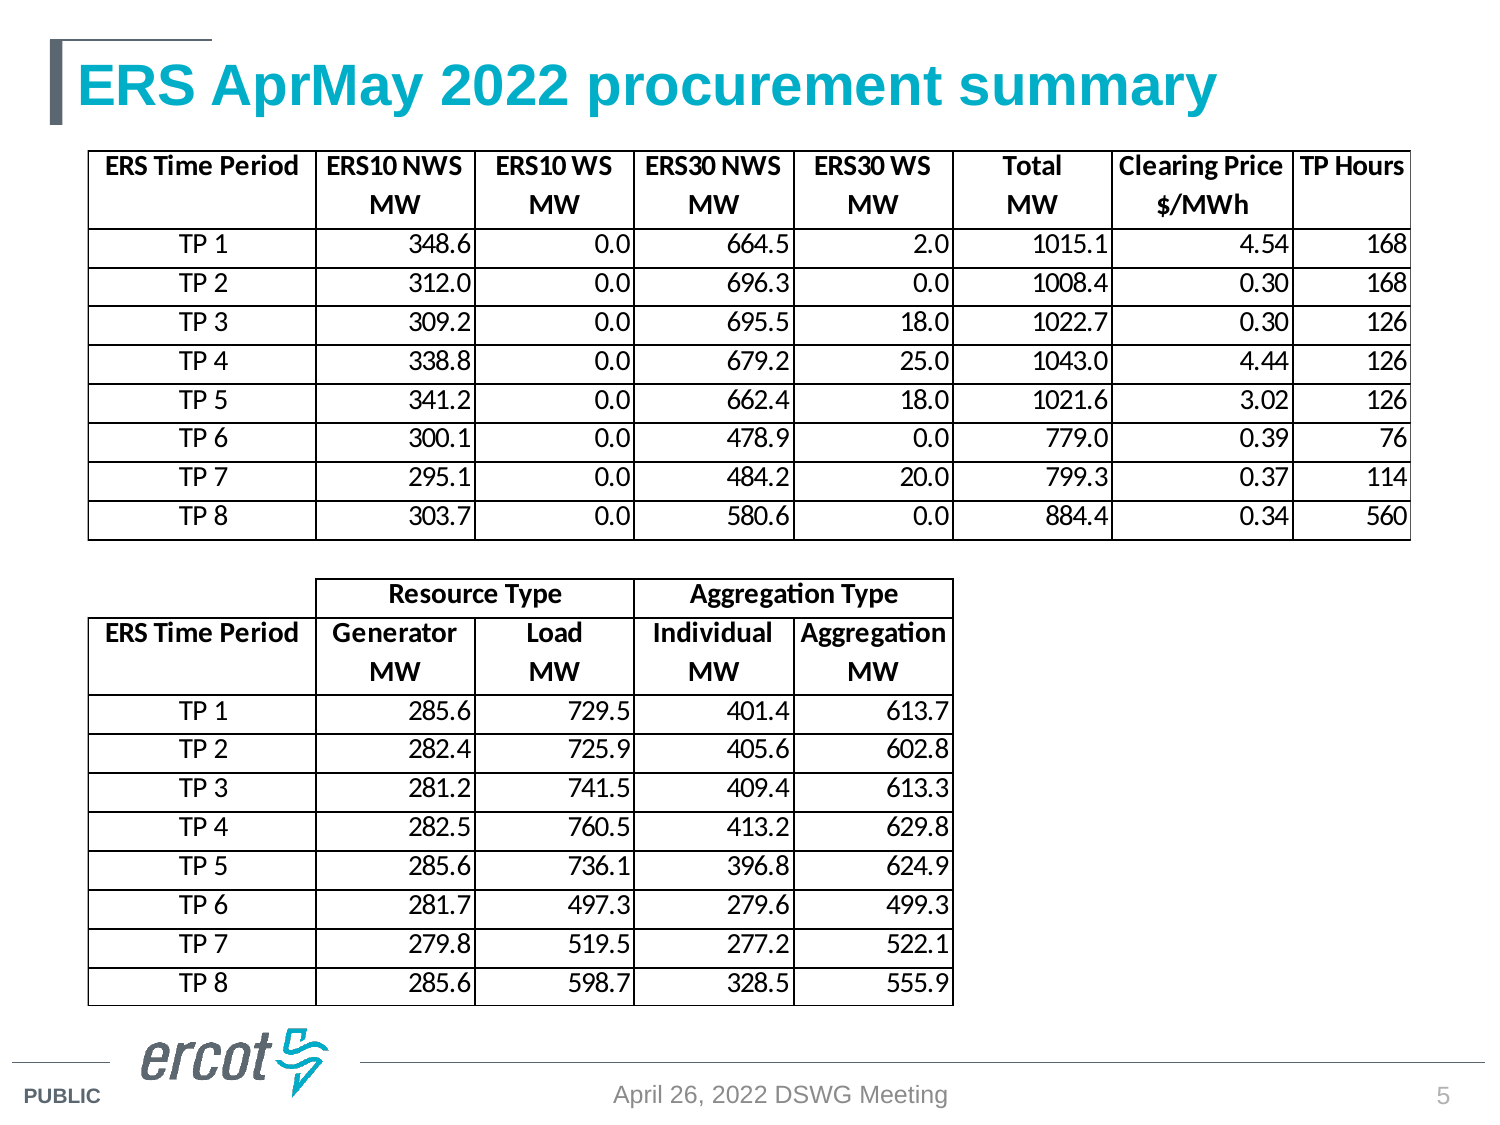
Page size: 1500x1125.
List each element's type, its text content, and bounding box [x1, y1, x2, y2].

picture [137, 1024, 332, 1100]
footer April 26, 2022 DSWG Meeting [450, 1074, 1113, 1113]
picture [87, 149, 1413, 1008]
slide_number 5 [1400, 1076, 1488, 1113]
title ERS AprMay 2022 procurement summary [62, 39, 1450, 125]
